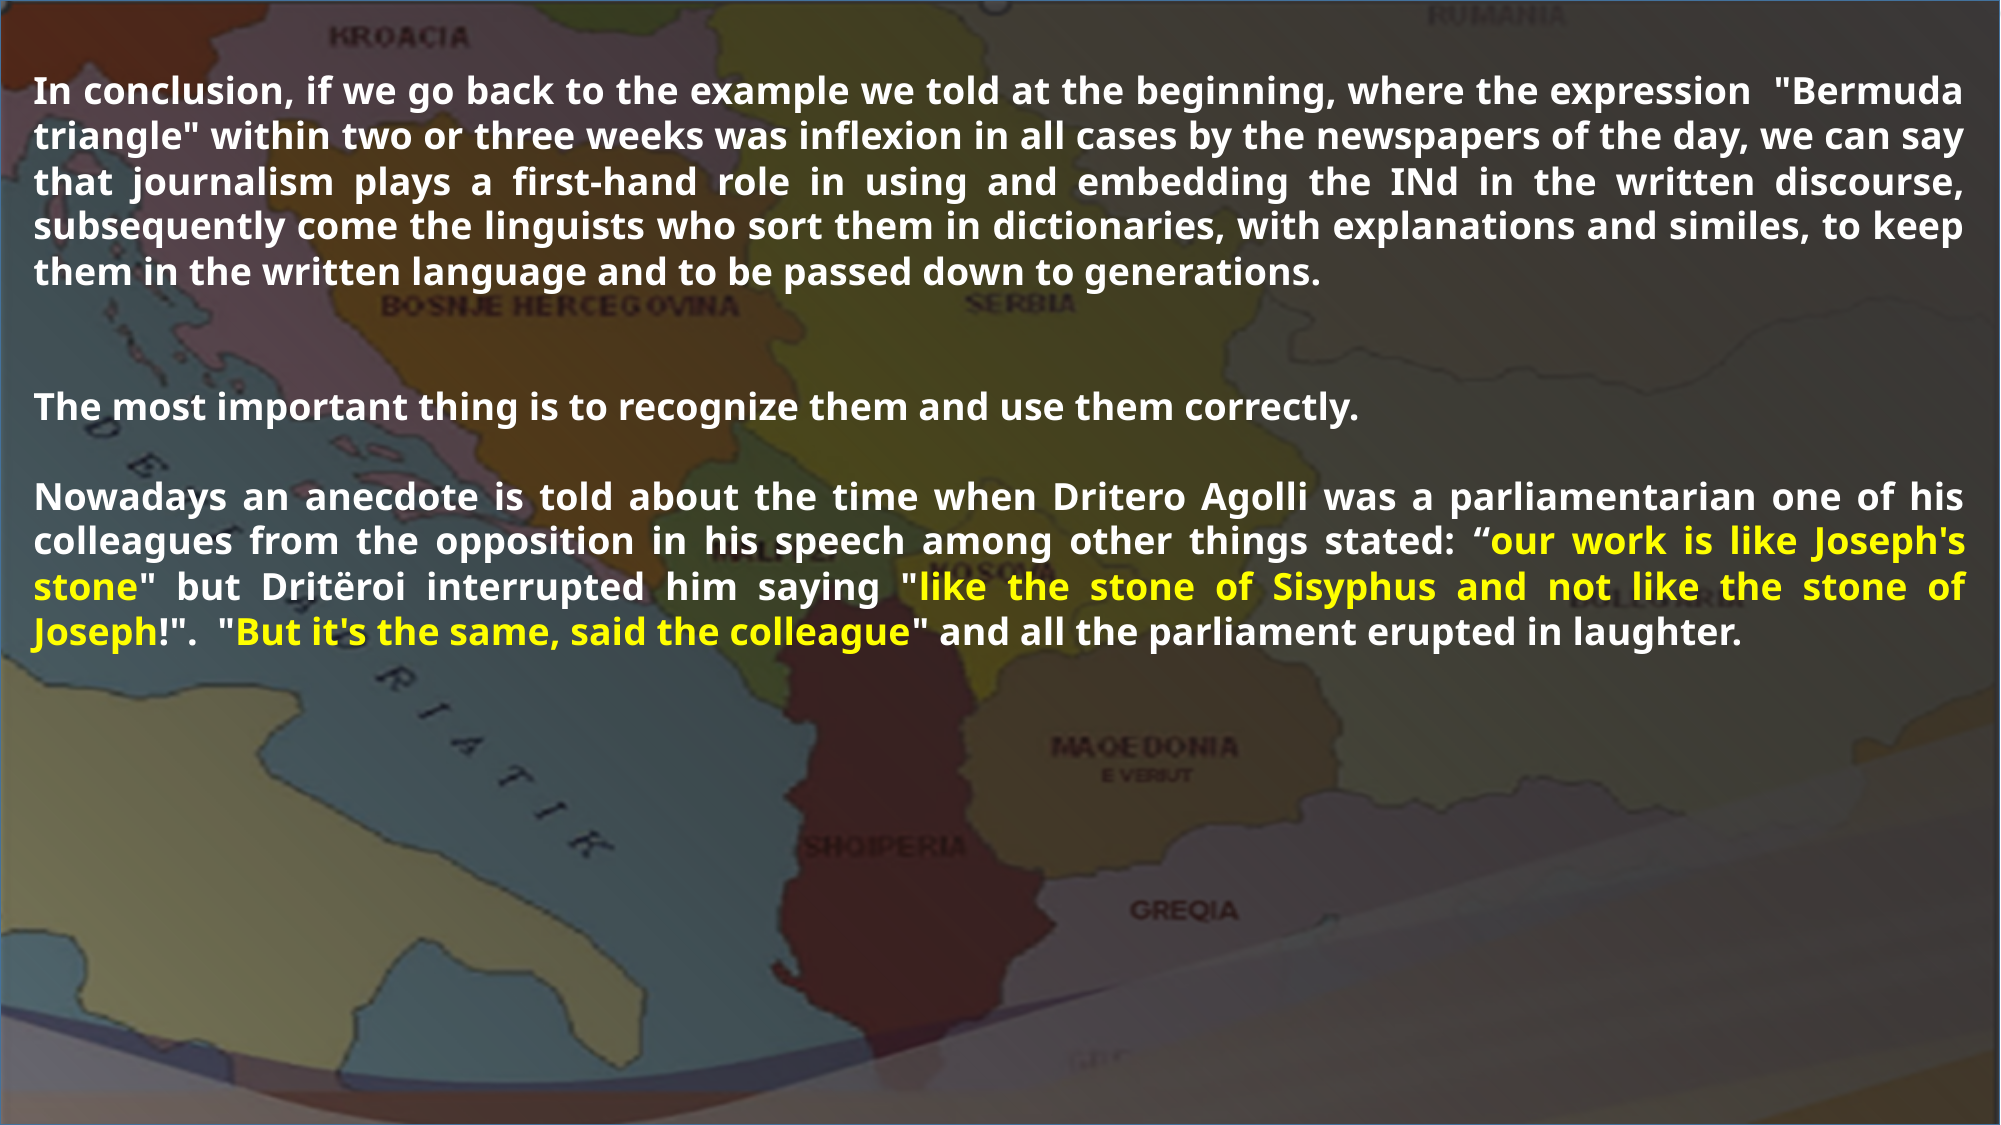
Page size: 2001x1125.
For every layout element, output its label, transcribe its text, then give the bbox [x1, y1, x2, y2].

text_box In conclusion, if we go back to the example we told at the beginning, where the expression "Bermuda triangle" within two or three weeks was inflexion in all cases by the newspapers of the day, we can say that journalism plays a first-hand role in using and embedding the INd in the written discourse, subsequently come the linguists who sort them in dictionaries, with explanations and similes, to keep them in the written language and to be passed down to generations. The most important thing is to recognize them and use them correctly. Nowadays an anecdote is told about the time when Dritero Agolli was a parliamentarian one of his colleagues from the opposition in his speech among other things stated: “our work is like Joseph's stone" but Dritëroi interrupted him saying "like the stone of Sisyphus and not like the stone of Joseph!". "But it's the same, said the colleague" and all the parliament erupted in laughter. [18, 60, 1982, 660]
text_box [0, 0, 2000, 1125]
